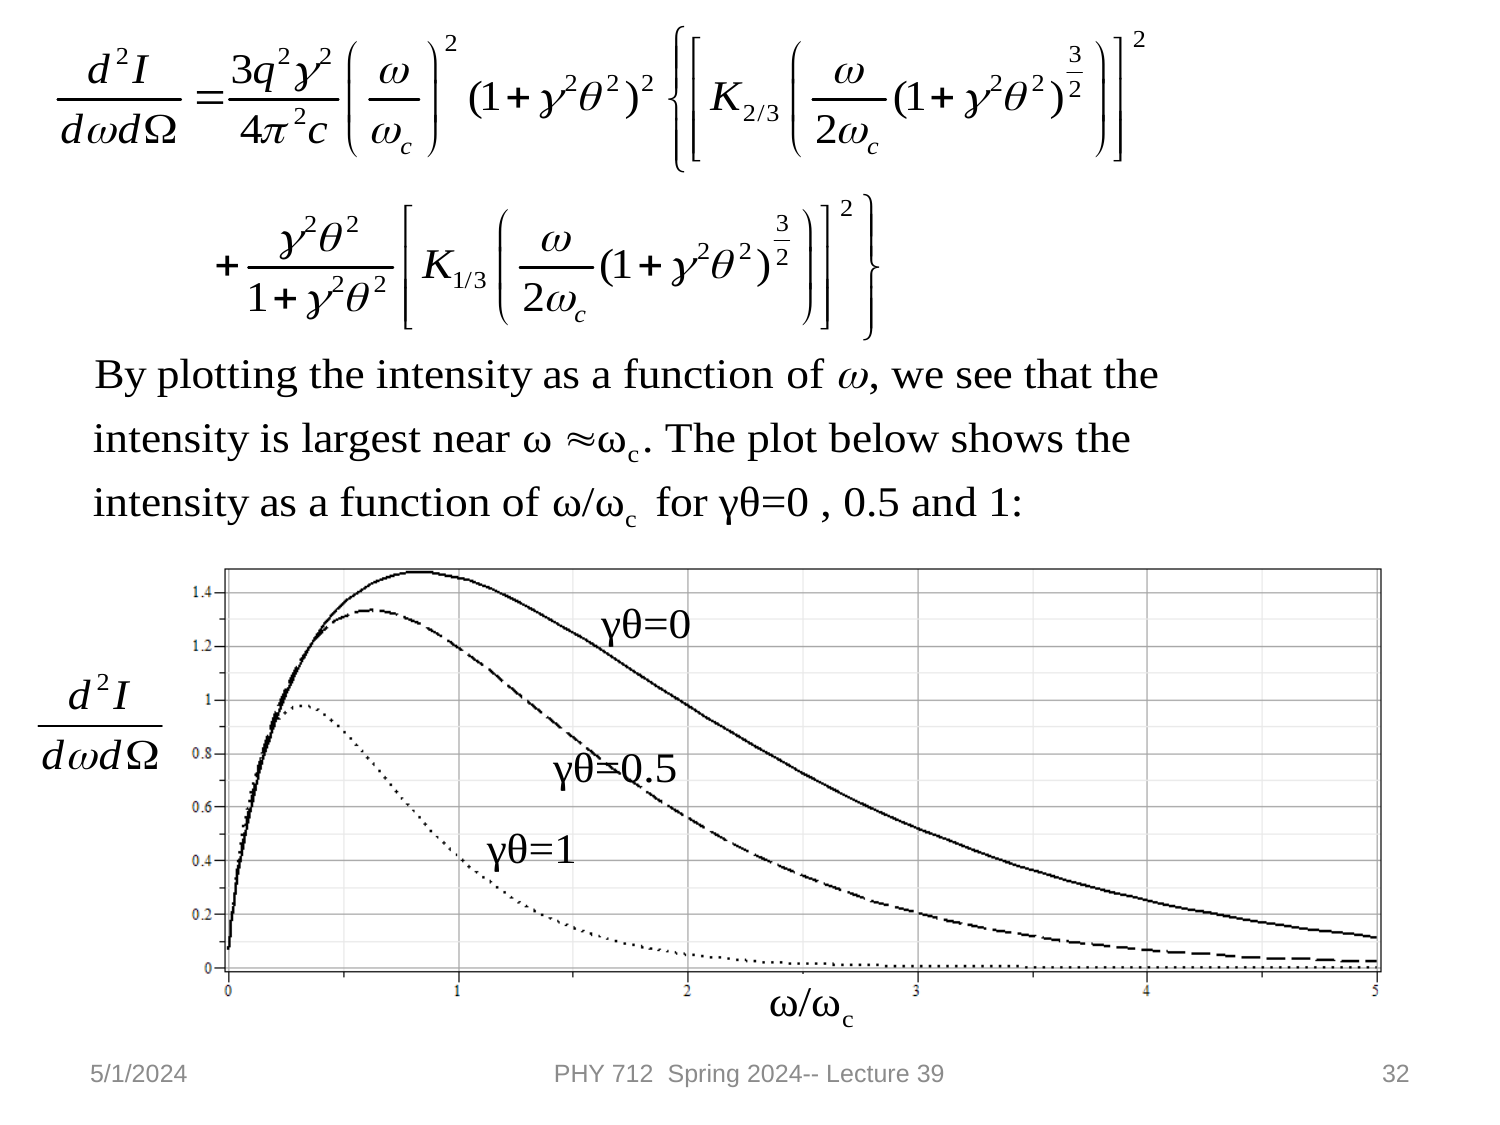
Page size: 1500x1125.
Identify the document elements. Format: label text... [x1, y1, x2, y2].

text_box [749, 973, 883, 1038]
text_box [49, 17, 1159, 350]
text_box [30, 662, 162, 780]
slide_number 32 [1074, 1042, 1425, 1103]
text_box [593, 599, 712, 657]
footer PHY 712 Spring 2024-- Lecture 39 [512, 1042, 988, 1103]
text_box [479, 824, 598, 882]
picture [167, 560, 1388, 1026]
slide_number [75, 1042, 425, 1103]
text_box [545, 743, 698, 801]
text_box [87, 349, 1168, 537]
